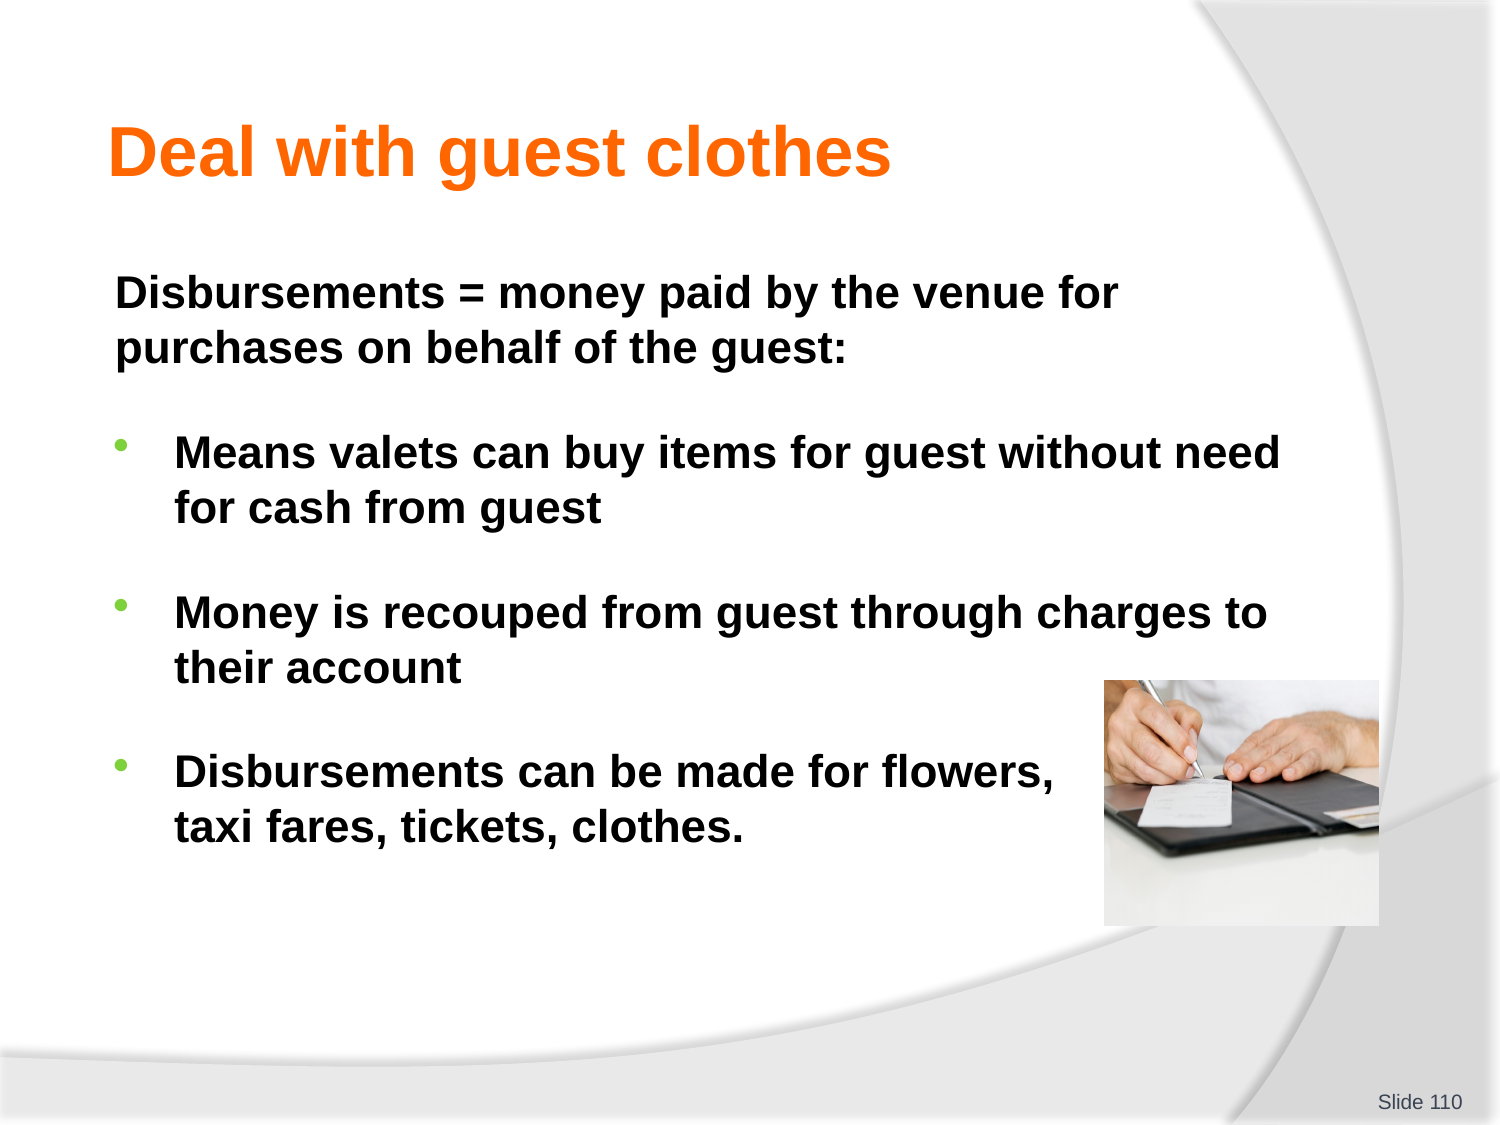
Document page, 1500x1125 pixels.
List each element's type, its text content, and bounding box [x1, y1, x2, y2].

picture [1104, 680, 1380, 926]
title Deal with guest clothes [100, 54, 1326, 243]
list Disbursements = money paid by the venue for purchases on behalf of the guest: Means valets can buy items for guest without need for cash from guest Money is recouped from guest through charges to their account Disbursements can be made for flowers, taxi fares, tickets, clothes. [100, 255, 1326, 998]
slide_number Slide 110 [1337, 1053, 1463, 1114]
